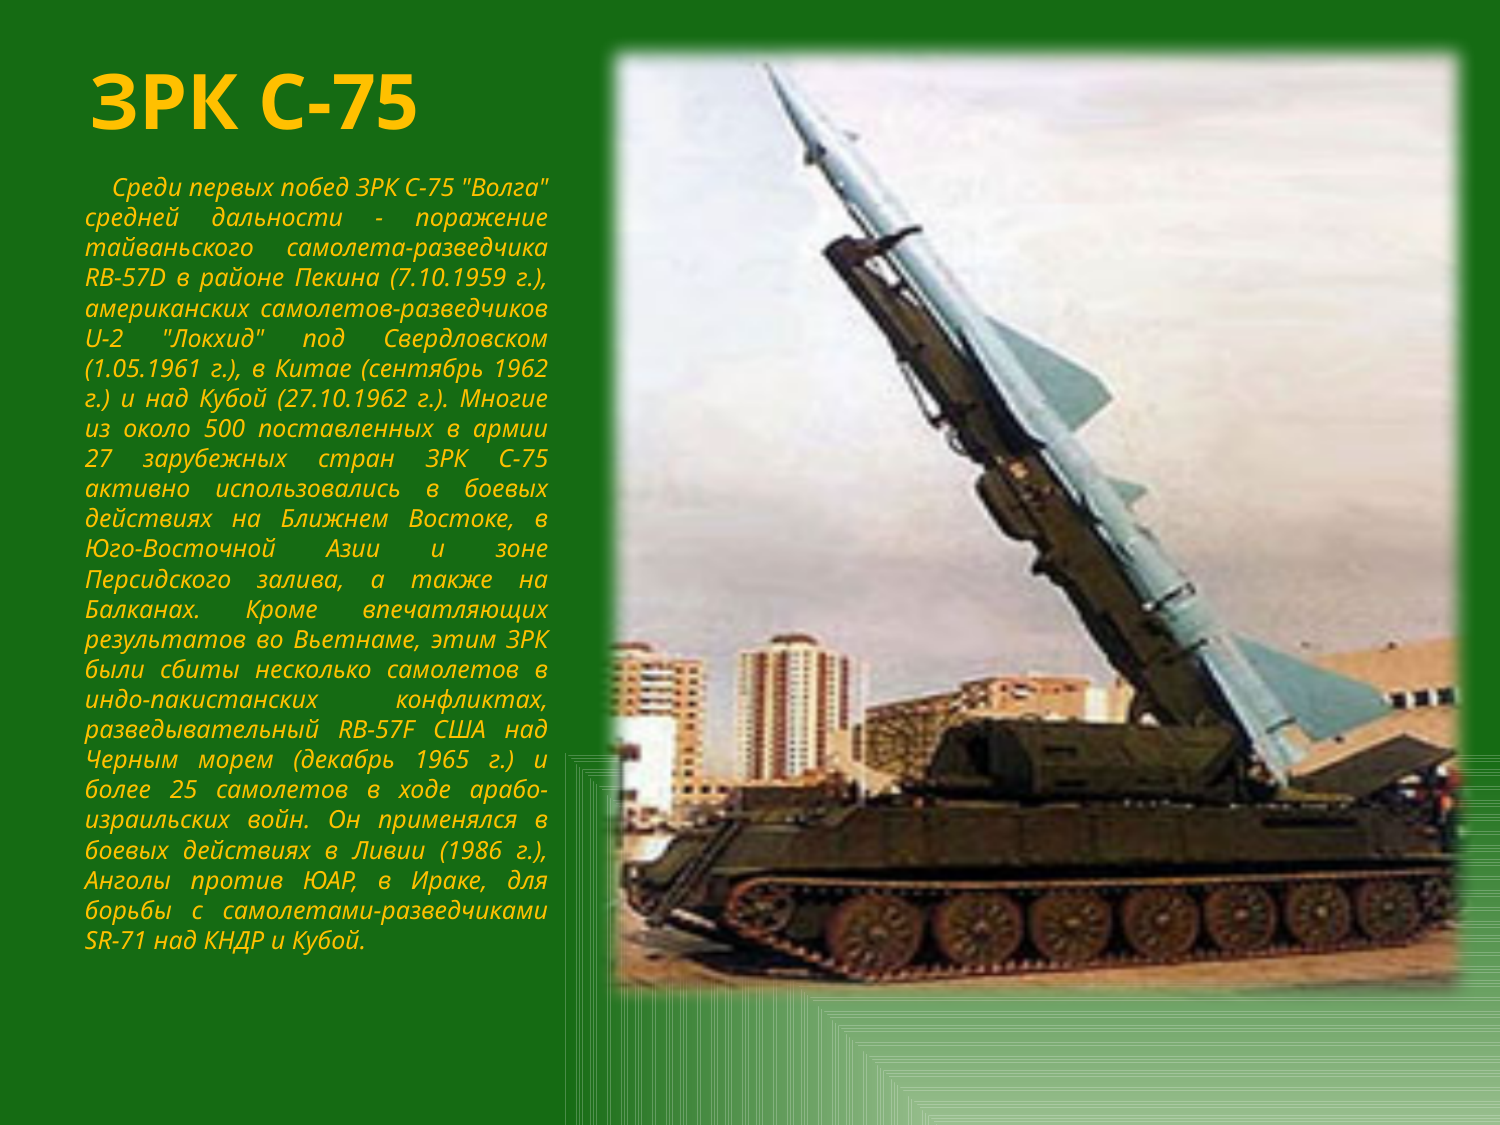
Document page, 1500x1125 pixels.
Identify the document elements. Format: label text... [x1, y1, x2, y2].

title ЗРК С-75 [75, 44, 569, 153]
list Среди первых побед ЗРК С-75 "Волга" средней дальности - поражение тайваньского самолета-разведчика RB-57D в районе Пекина (7.10.1959 г.), американских самолетов-разведчиков U-2 "Локхид" под Свердловском (1.05.1961 г.), в Китае (сентябрь 1962 г.) и над Кубой (27.10.1962 г.). Многие из около 500 поставленных в армии 27 зарубежных стран ЗРК С-75 активно использовались в боевых действиях на Ближнем Востоке, в Юго-Восточной Азии и зоне Персидского залива, а также на Балканах. Кроме впечатляющих результатов во Вьетнаме, этим ЗРК были сбиты несколько самолетов в индо-пакистанских конфликтах, разведывательный RB-57F США над Черным морем (декабрь 1965 г.) и более 25 самолетов в ходе арабо-израильских войн. Он применялся в боевых действиях в Ливии (1986 г.), Анголы против ЮАР, в Ираке, для борьбы с самолетами-разведчиками SR-71 над КНДР и Кубой. [70, 164, 564, 1001]
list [597, 34, 1477, 1008]
